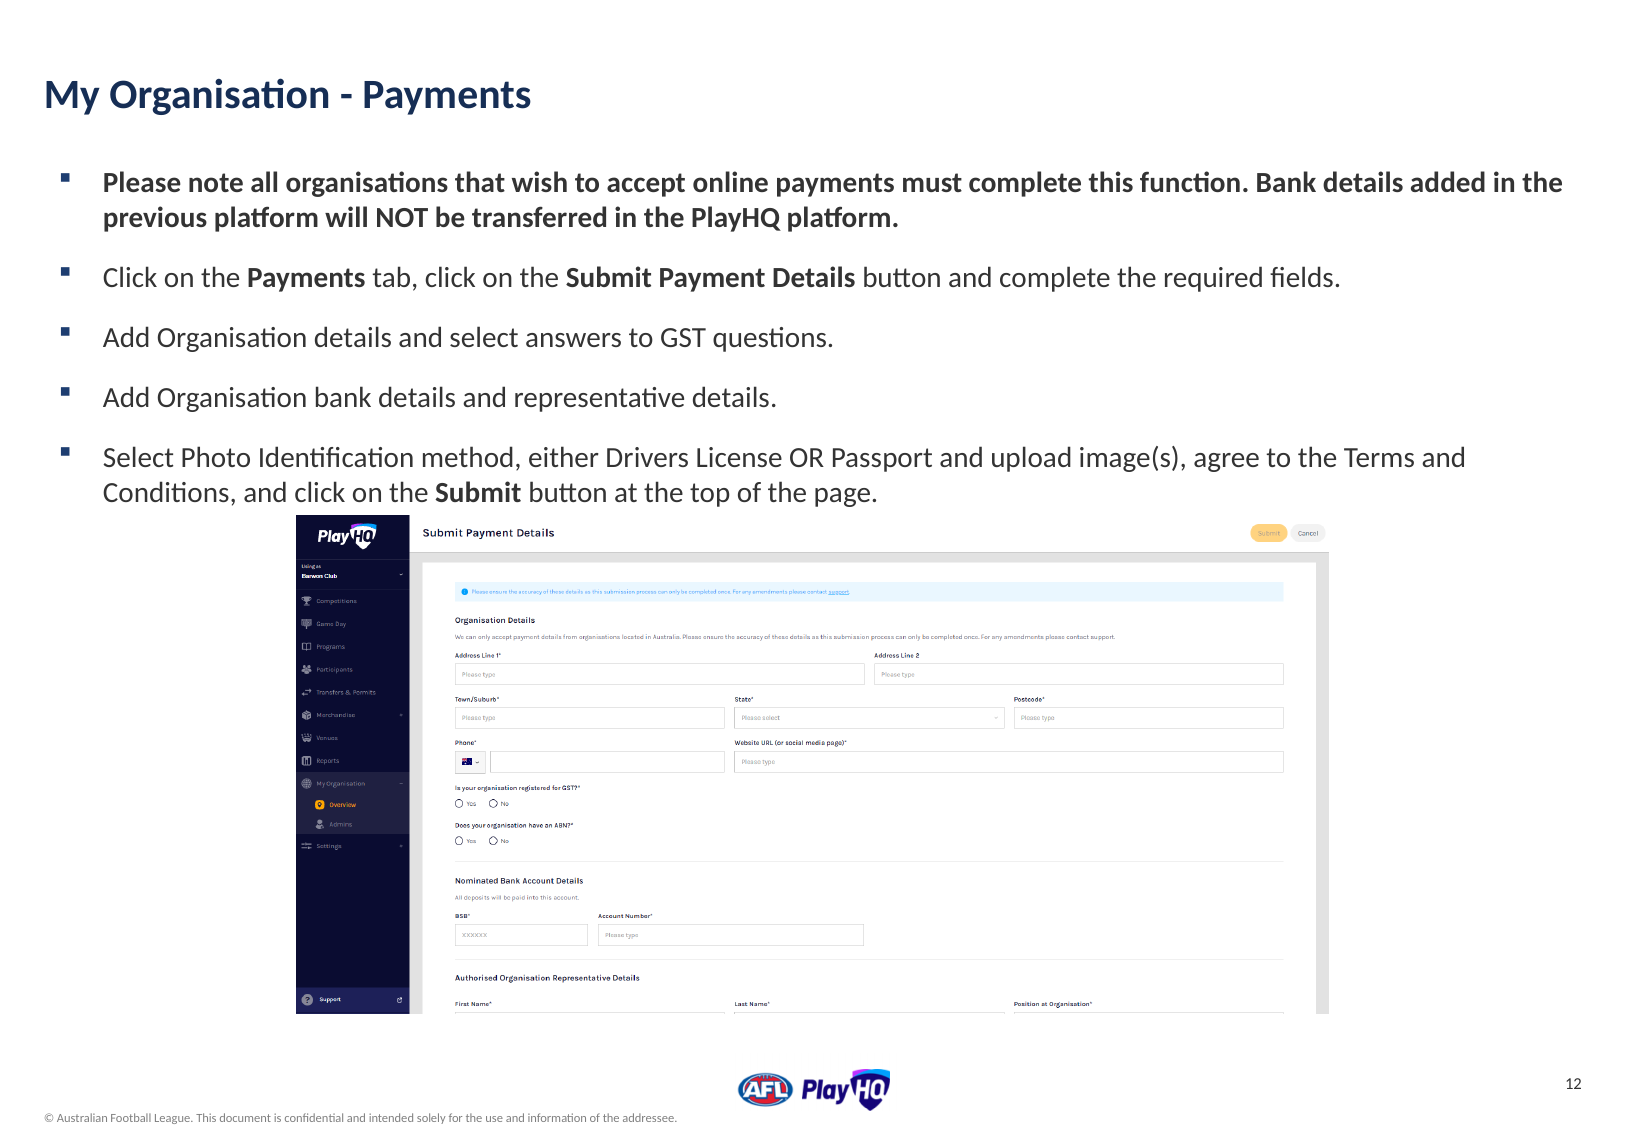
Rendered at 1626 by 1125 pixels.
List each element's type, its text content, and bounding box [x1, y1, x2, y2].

picture [727, 1053, 898, 1111]
picture [296, 515, 1329, 1014]
list Please note all organisations that wish to accept online payments must complete this function. Bank details added in the previous platform will NOT be transferred in the PlayHQ platform. Click on the Payments tab, click on the Submit Payment Details button and complete the required fields. Add Organisation details and select answers to GST questions. Add Organisation bank details and representative details. Select Photo Identification method, either Drivers License OR Passport and upload image(s), agree to the Terms and Conditions, and click on the Submit button at the top of the page. [43, 156, 1582, 532]
title My Organisation - Payments [43, 30, 1583, 118]
